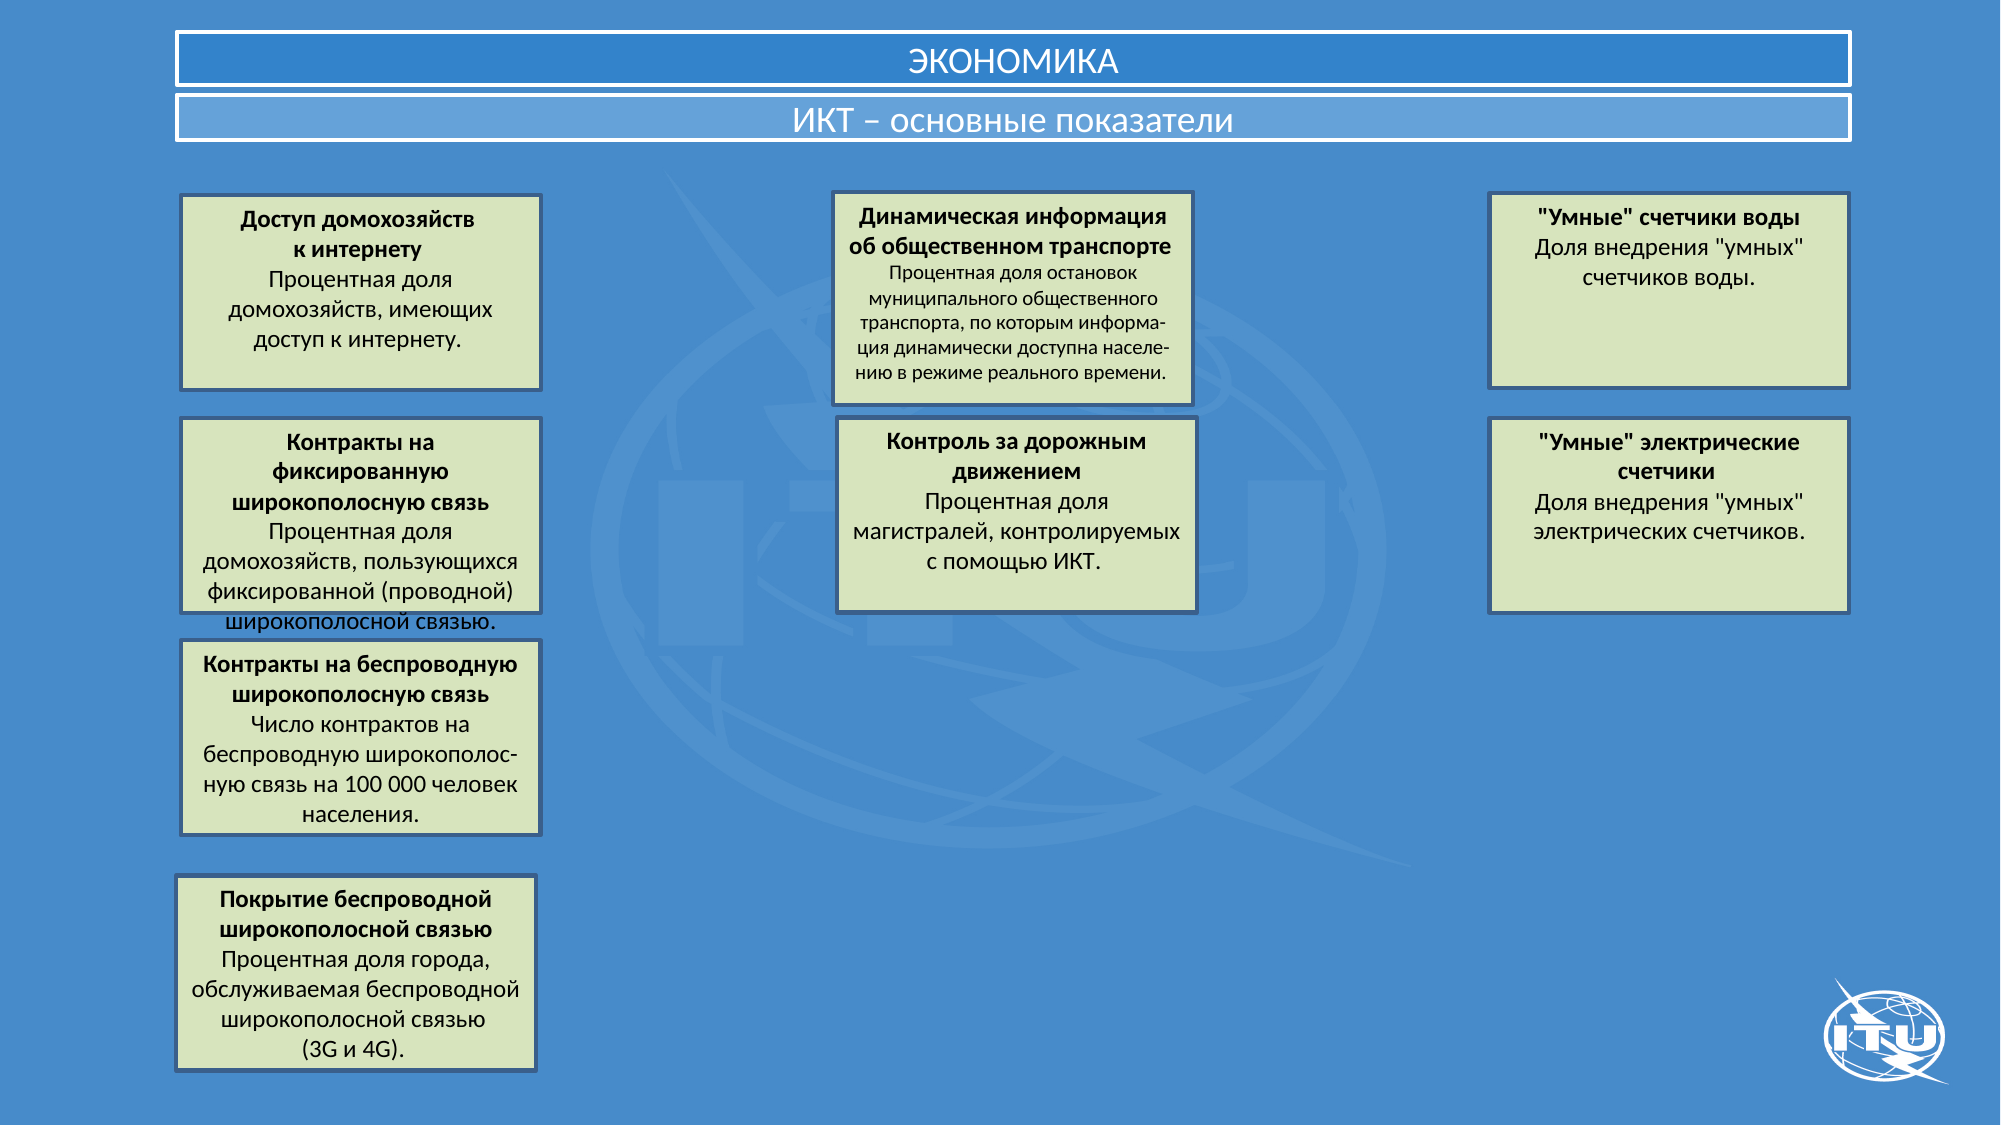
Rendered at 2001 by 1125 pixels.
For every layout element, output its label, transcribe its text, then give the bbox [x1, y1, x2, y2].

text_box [176, 31, 1851, 141]
text_box Контракты на беспроводную широкополосную связь Число контрактов на беспроводную широкополос-ную связь на 100 000 человек населения. [179, 638, 543, 837]
text_box Динамическая информация об общественном транспорте Процентная доля остановок муниципального общественного транспорта, по которым информа-ция динамически доступна населе-нию в режиме реального времени. [831, 190, 1195, 407]
text_box Контракты на фиксированную широкополосную связь Процентная доля домохозяйств, пользующихся фиксированной (проводной) широкополосной связью. [179, 416, 543, 615]
picture [0, 0, 2001, 1125]
text_box Контроль за дорожным движением Процентная доля магистралей, контролируемых с помощью ИКТ. [835, 415, 1199, 615]
text_box "Умные" счетчики воды Доля внедрения "умных" счетчиков воды. [1487, 191, 1851, 390]
text_box Доступ домохозяйств к интернету Процентная доля домохозяйств, имеющих доступ к интернету. [179, 193, 543, 392]
text_box Покрытие беспроводной широкополосной связью Процентная доля города, обслуживаемая беспроводной широкополосной связью (3G и 4G). [174, 873, 538, 1073]
text_box "Умные" электрические счетчики Доля внедрения "умных" электрических счетчиков. [1487, 416, 1851, 615]
